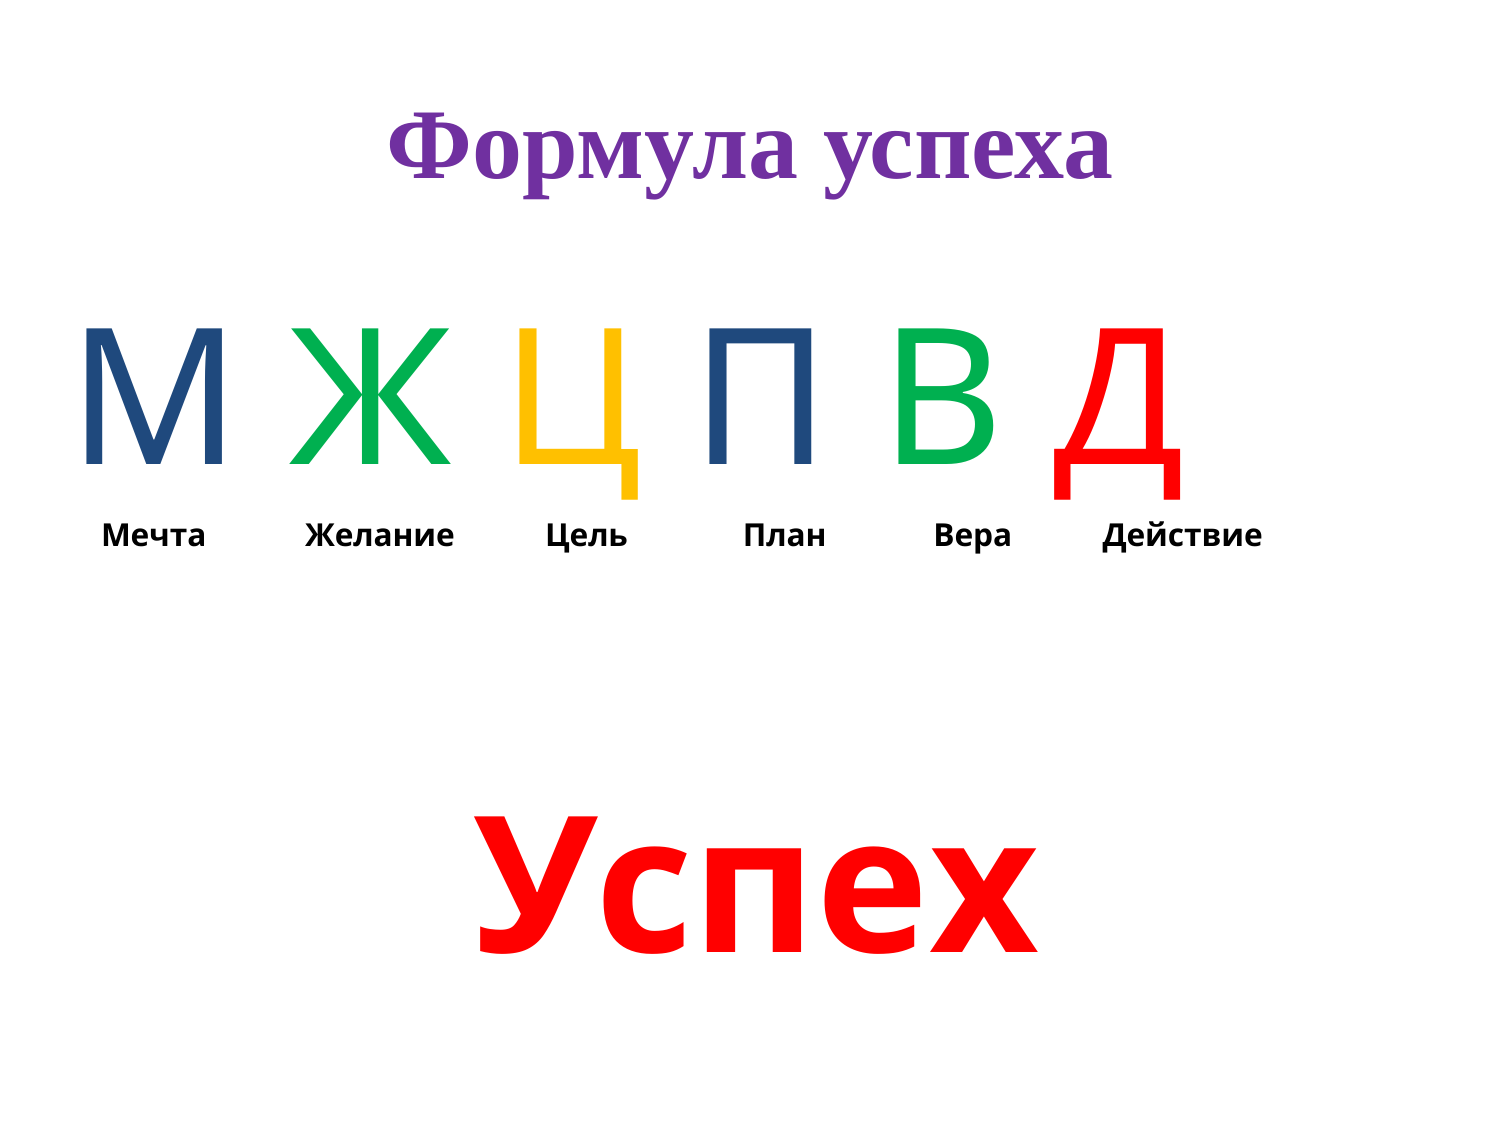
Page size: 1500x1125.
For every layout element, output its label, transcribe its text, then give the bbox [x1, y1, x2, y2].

title Формула успеха [75, 45, 1425, 233]
list М Ж Ц П В Д Мечта Желание Цель План Вера Действие Успех [53, 267, 1459, 1005]
